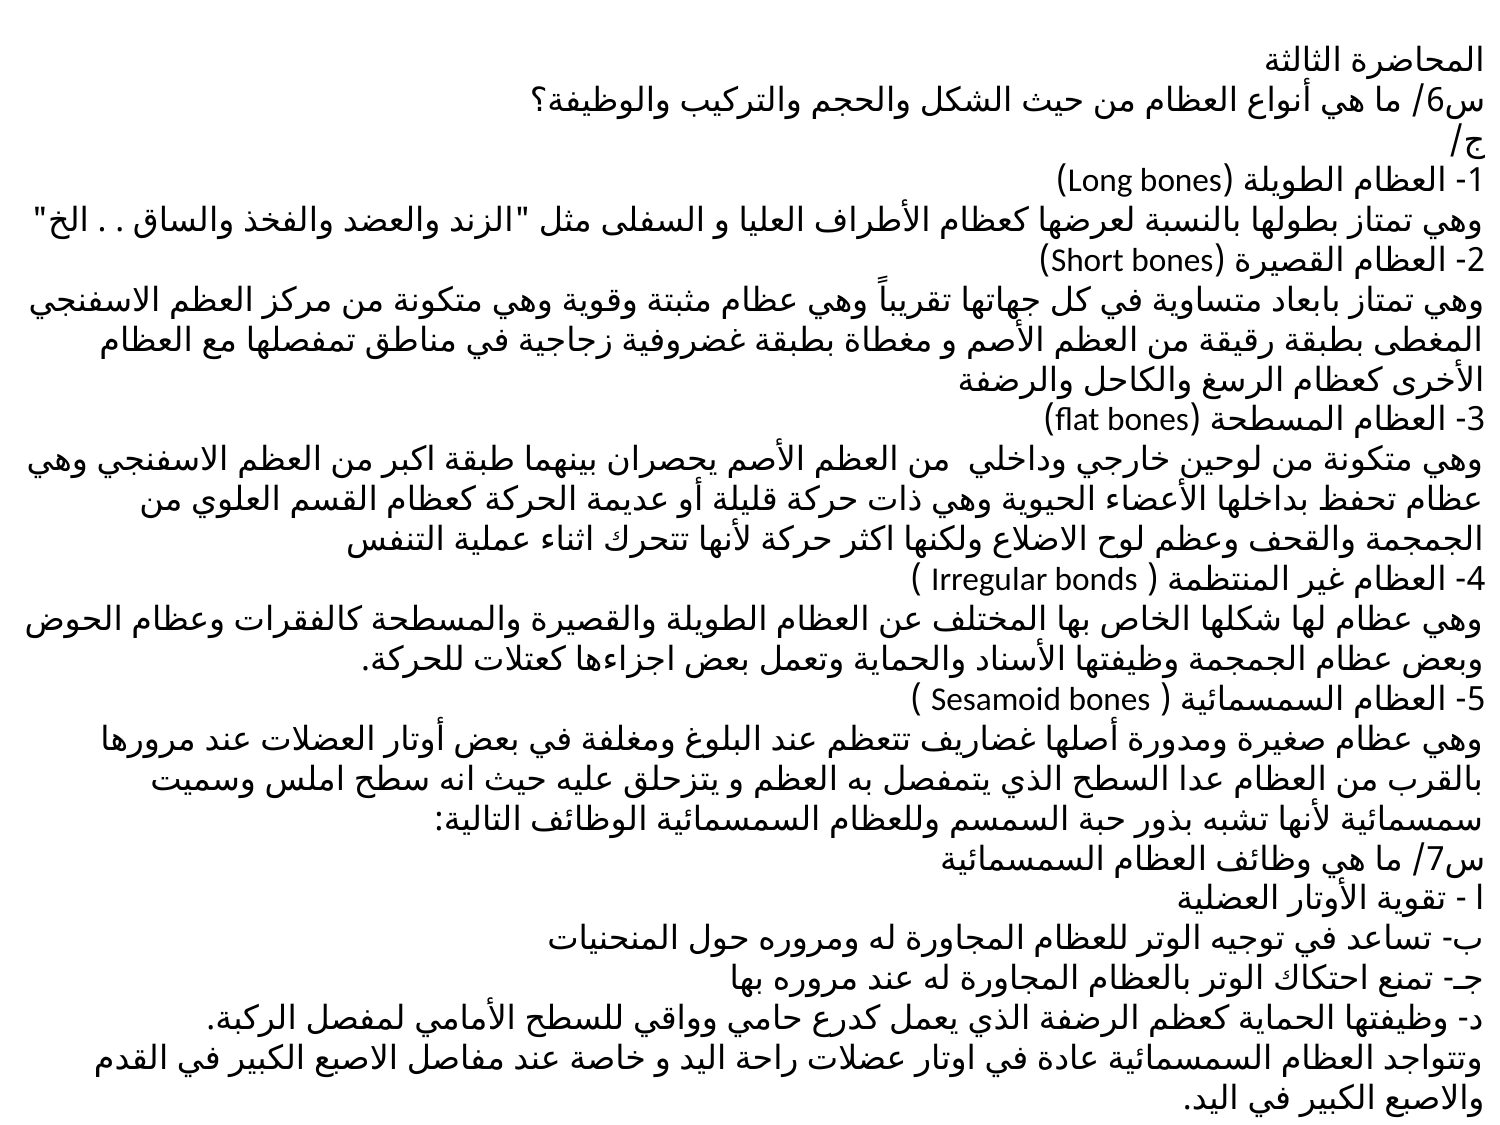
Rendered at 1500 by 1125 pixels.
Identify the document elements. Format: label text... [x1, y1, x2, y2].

text_box المحاضرة الثالثة س6/ ما هي أنواع العظام من حيث الشكل والحجم والتركيب والوظيفة؟ ج/ 1- العظام الطويلة (Long bones) وهي تمتاز بطولها بالنسبة لعرضها كعظام الأطراف العليا و السفلى مثل "الزند والعضد والفخذ والساق . . الخ" 2- العظام القصيرة (Short bones) وهي تمتاز بابعاد متساوية في كل جهاتها تقريباً وهي عظام مثبتة وقوية وهي متكونة من مركز العظم الاسفنجي المغطى بطبقة رقيقة من العظم الأصم و مغطاة بطبقة غضروفية زجاجية في مناطق تمفصلها مع العظام الأخرى كعظام الرسغ والكاحل والرضفة 3- العظام المسطحة (flat bones) وهي متكونة من لوحين خارجي وداخلي من العظم الأصم يحصران بينهما طبقة اكبر من العظم الاسفنجي وهي عظام تحفظ بداخلها الأعضاء الحيوية وهي ذات حركة قليلة أو عديمة الحركة كعظام القسم العلوي من الجمجمة والقحف وعظم لوح الاضلاع ولكنها اكثر حركة لأنها تتحرك اثناء عملية التنفس 4- العظام غير المنتظمة ( Irregular bonds ) وهي عظام لها شكلها الخاص بها المختلف عن العظام الطويلة والقصيرة والمسطحة كالفقرات وعظام الحوض وبعض عظام الجمجمة وظيفتها الأسناد والحماية وتعمل بعض اجزاءها كعتلات للحركة. 5- العظام السمسمائية ( Sesamoid bones ) وهي عظام صغيرة ومدورة أصلها غضاريف تتعظم عند البلوغ ومغلفة في بعض أوتار العضلات عند مرورها بالقرب من العظام عدا السطح الذي يتمفصل به العظم و يتزحلق عليه حيث انه سطح املس وسميت سمسمائية لأنها تشبه بذور حبة السمسم وللعظام السمسمائية الوظائف التالية: س7/ ما هي وظائف العظام السمسمائية ا - تقوية الأوتار العضلية ب- تساعد في توجيه الوتر للعظام المجاورة له ومروره حول المنحنيات جـ- تمنع احتكاك الوتر بالعظام المجاورة له عند مروره بها د- وظيفتها الحماية كعظم الرضفة الذي يعمل كدرع حامي وواقي للسطح الأمامي لمفصل الركبة. وتتواجد العظام السمسمائية عادة في اوتار عضلات راحة اليد و خاصة عند مفاصل الاصبع الكبير في القدم والاصبع الكبير في اليد. [0, 30, 1500, 1124]
